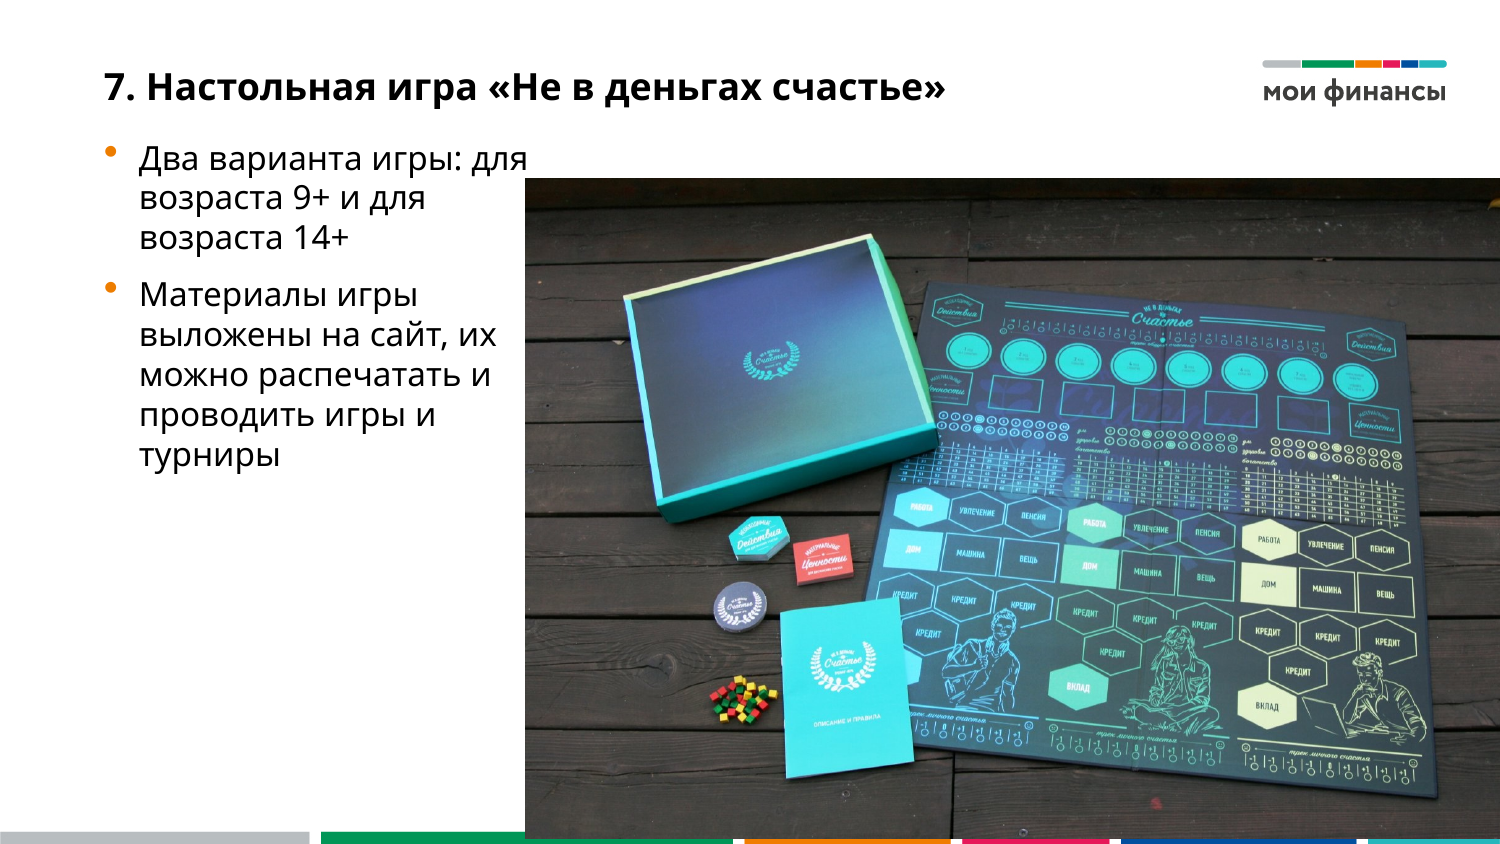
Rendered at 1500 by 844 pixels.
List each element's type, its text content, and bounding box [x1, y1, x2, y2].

picture [0, 0, 1500, 844]
list Два варианта игры: для возраста 9+ и для возраста 14+ Материалы игры выложены на сайт, их можно распечатать и проводить игры и турниры [103, 136, 538, 767]
title 7. Настольная игра «Не в деньгах счастье» [103, 62, 1235, 176]
